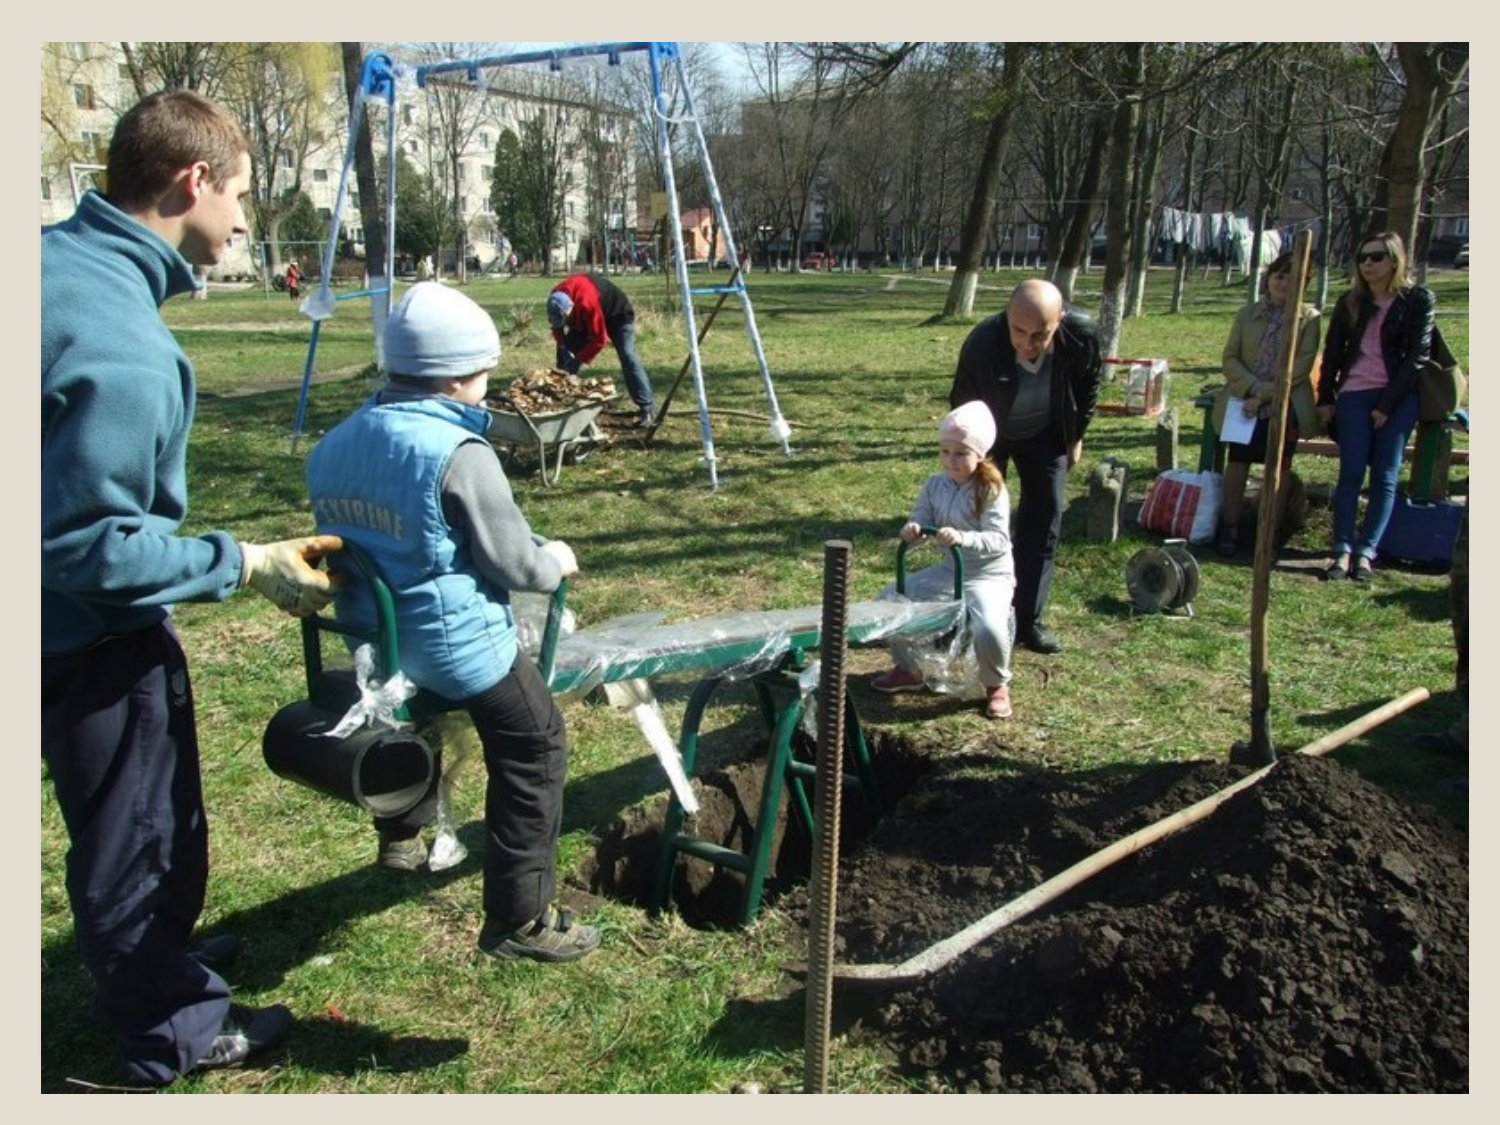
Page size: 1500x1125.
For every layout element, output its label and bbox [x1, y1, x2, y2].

picture [41, 42, 1469, 1095]
